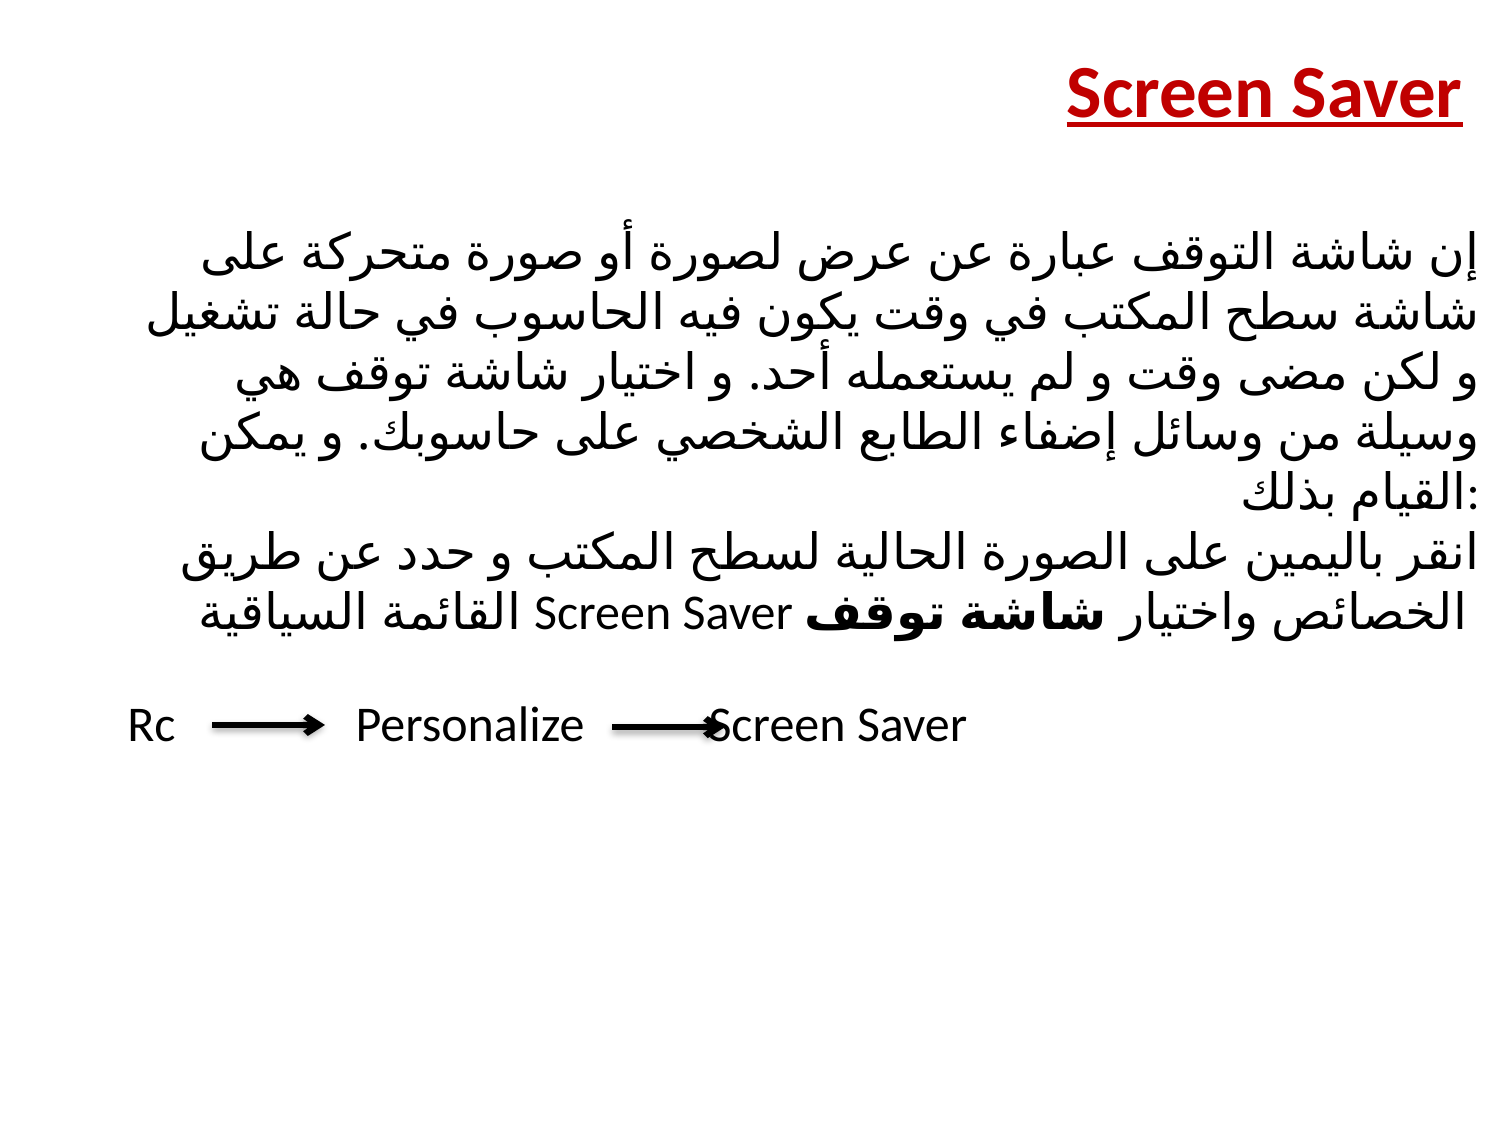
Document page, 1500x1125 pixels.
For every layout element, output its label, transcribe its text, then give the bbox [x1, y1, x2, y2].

text_box إن شاشة التوقف عبارة عن عرض لصورة أو صورة متحركة على شاشة سطح المكتب في وقت يكون فيه الحاسوب في حالة تشغيل و لكن مضى وقت و لم يستعمله أحد. و اختيار شاشة توقف هي وسيلة من وسائل إضفاء الطابع الشخصي على حاسوبك. و يمكن القيام بذلك: انقر باليمين على الصورة الحالية لسطح المكتب و حدد عن طريق القائمة السياقية Screen Saver الخصائص واختيار شاشة توقف [94, 212, 1495, 798]
text_box Rc Personalize Screen Saver [112, 684, 1413, 820]
text_box Screen Saver [1051, 34, 1478, 140]
